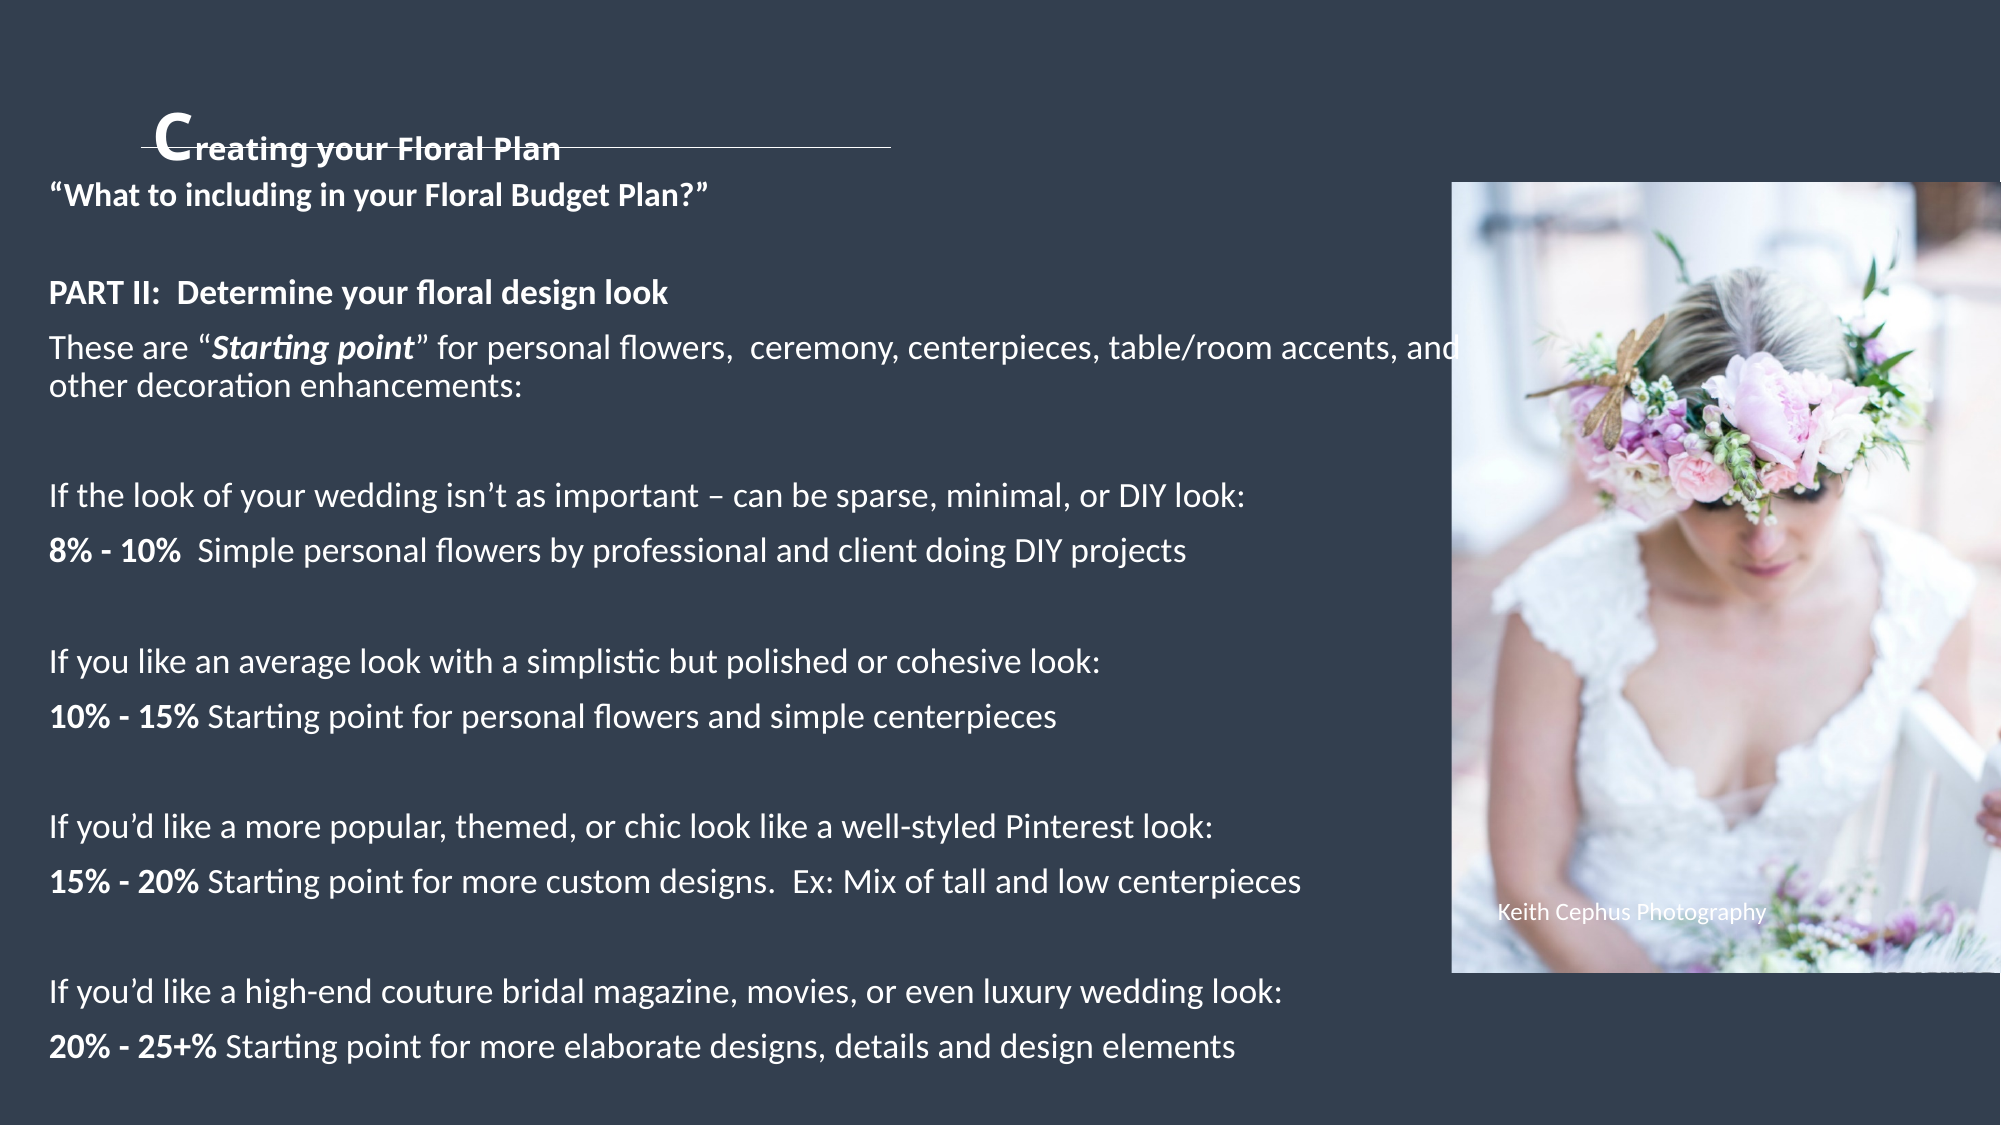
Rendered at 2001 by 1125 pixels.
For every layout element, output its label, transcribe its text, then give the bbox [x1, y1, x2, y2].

list “What to including in your Floral Budget Plan?” PART II: Determine your floral design look These are “Starting point” for personal flowers, ceremony, centerpieces, table/room accents, and other decoration enhancements: If the look of your wedding isn’t as important – can be sparse, minimal, or DIY look: 8% - 10% Simple personal flowers by professional and client doing DIY projects If you like an average look with a simplistic but polished or cohesive look: 10% - 15% Starting point for personal flowers and simple centerpieces If you’d like a more popular, themed, or chic look like a well-styled Pinterest look: 15% - 20% Starting point for more custom designs. Ex: Mix of tall and low centerpieces If you’d like a high-end couture bridal magazine, movies, or even luxury wedding look: 20% - 25+% Starting point for more elaborate designs, details and design elements [34, 170, 1483, 1078]
picture [1451, 182, 2001, 973]
title Creating your Floral Plan [137, 95, 1227, 170]
